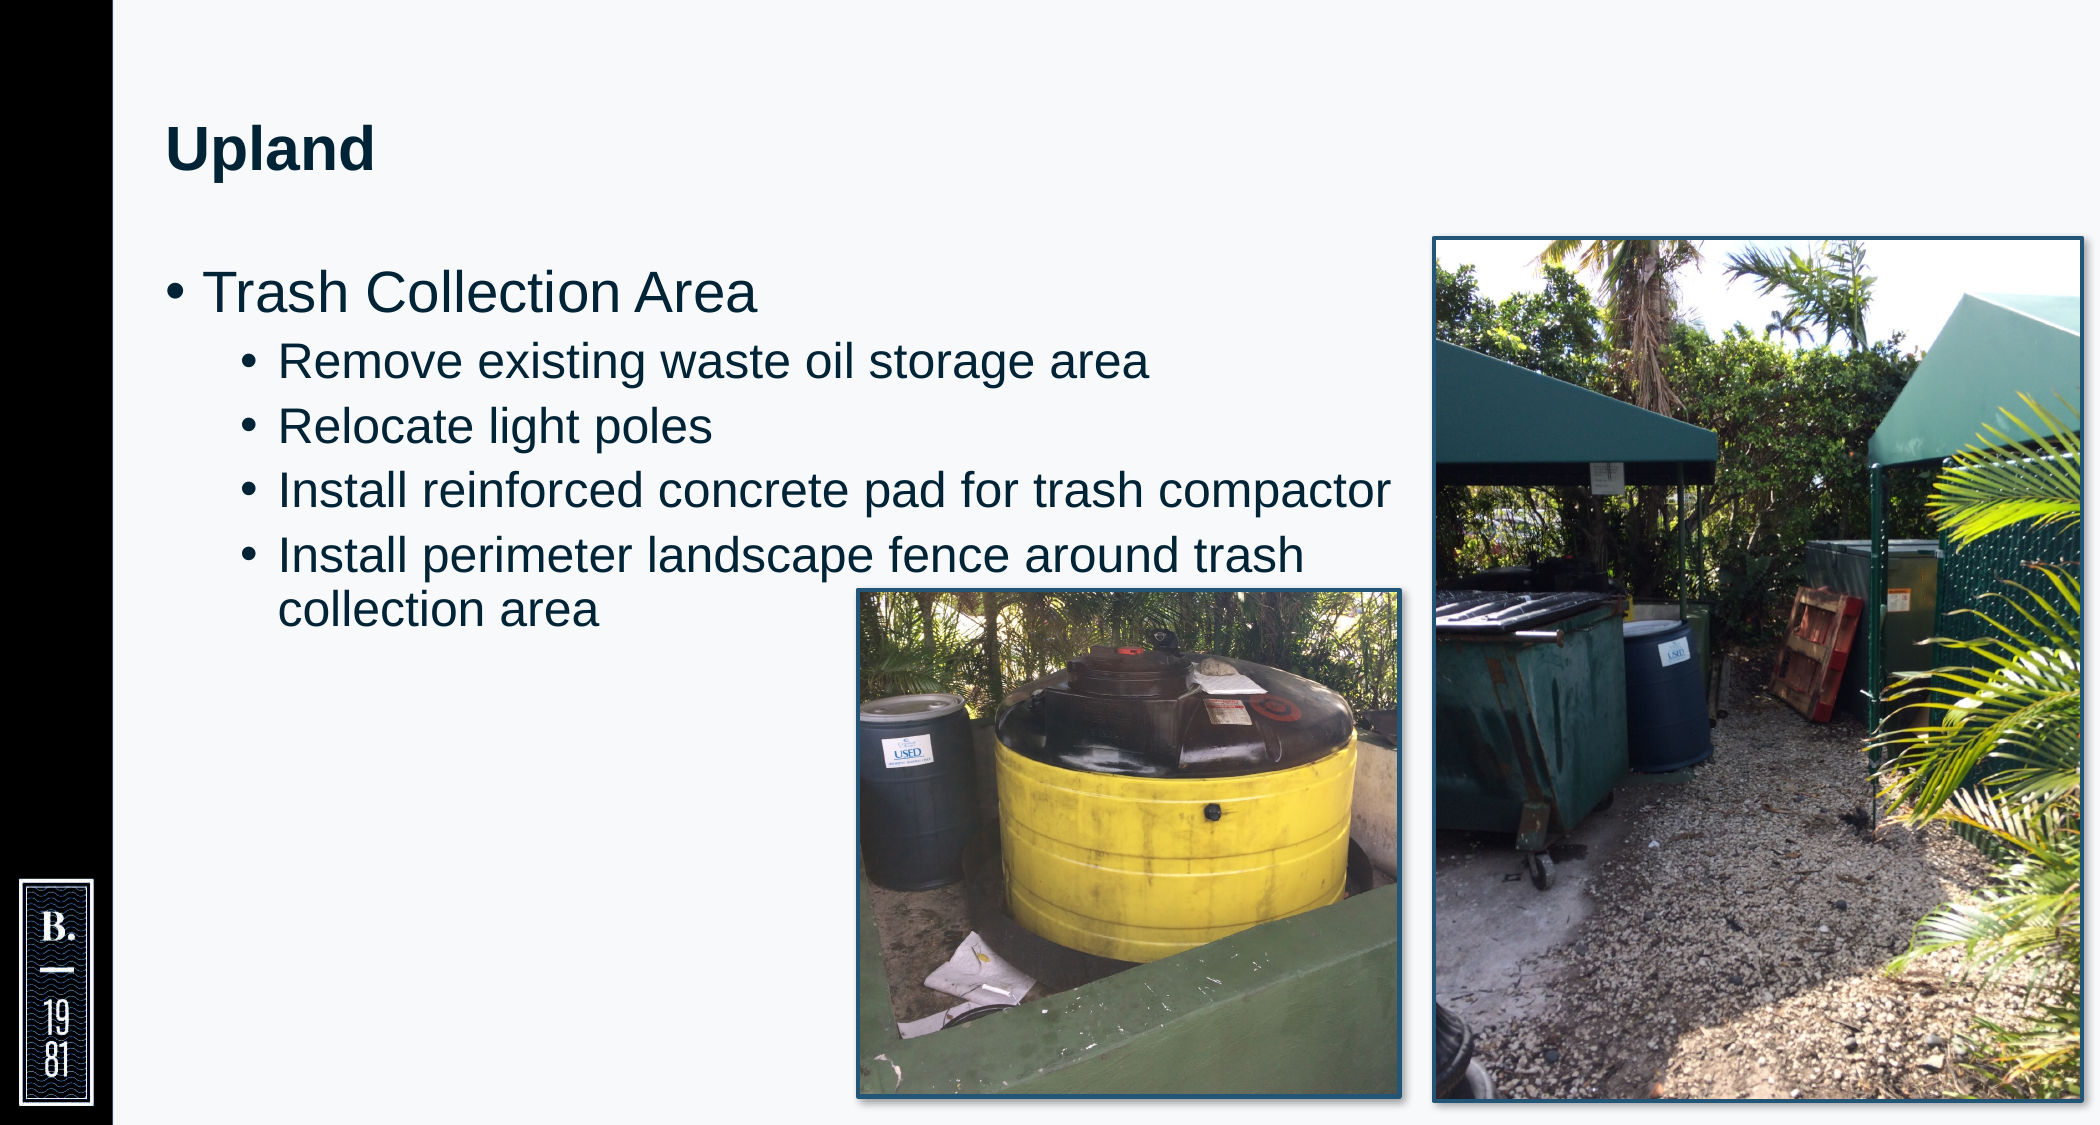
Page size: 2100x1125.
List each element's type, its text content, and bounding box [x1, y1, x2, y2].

picture [0, 0, 2100, 1125]
list Trash Collection Area Remove existing waste oil storage area Relocate light poles Install reinforced concrete pad for trash compactor Install perimeter landscape fence around trash collection area [150, 254, 1430, 1043]
title Upland [150, 60, 2063, 240]
